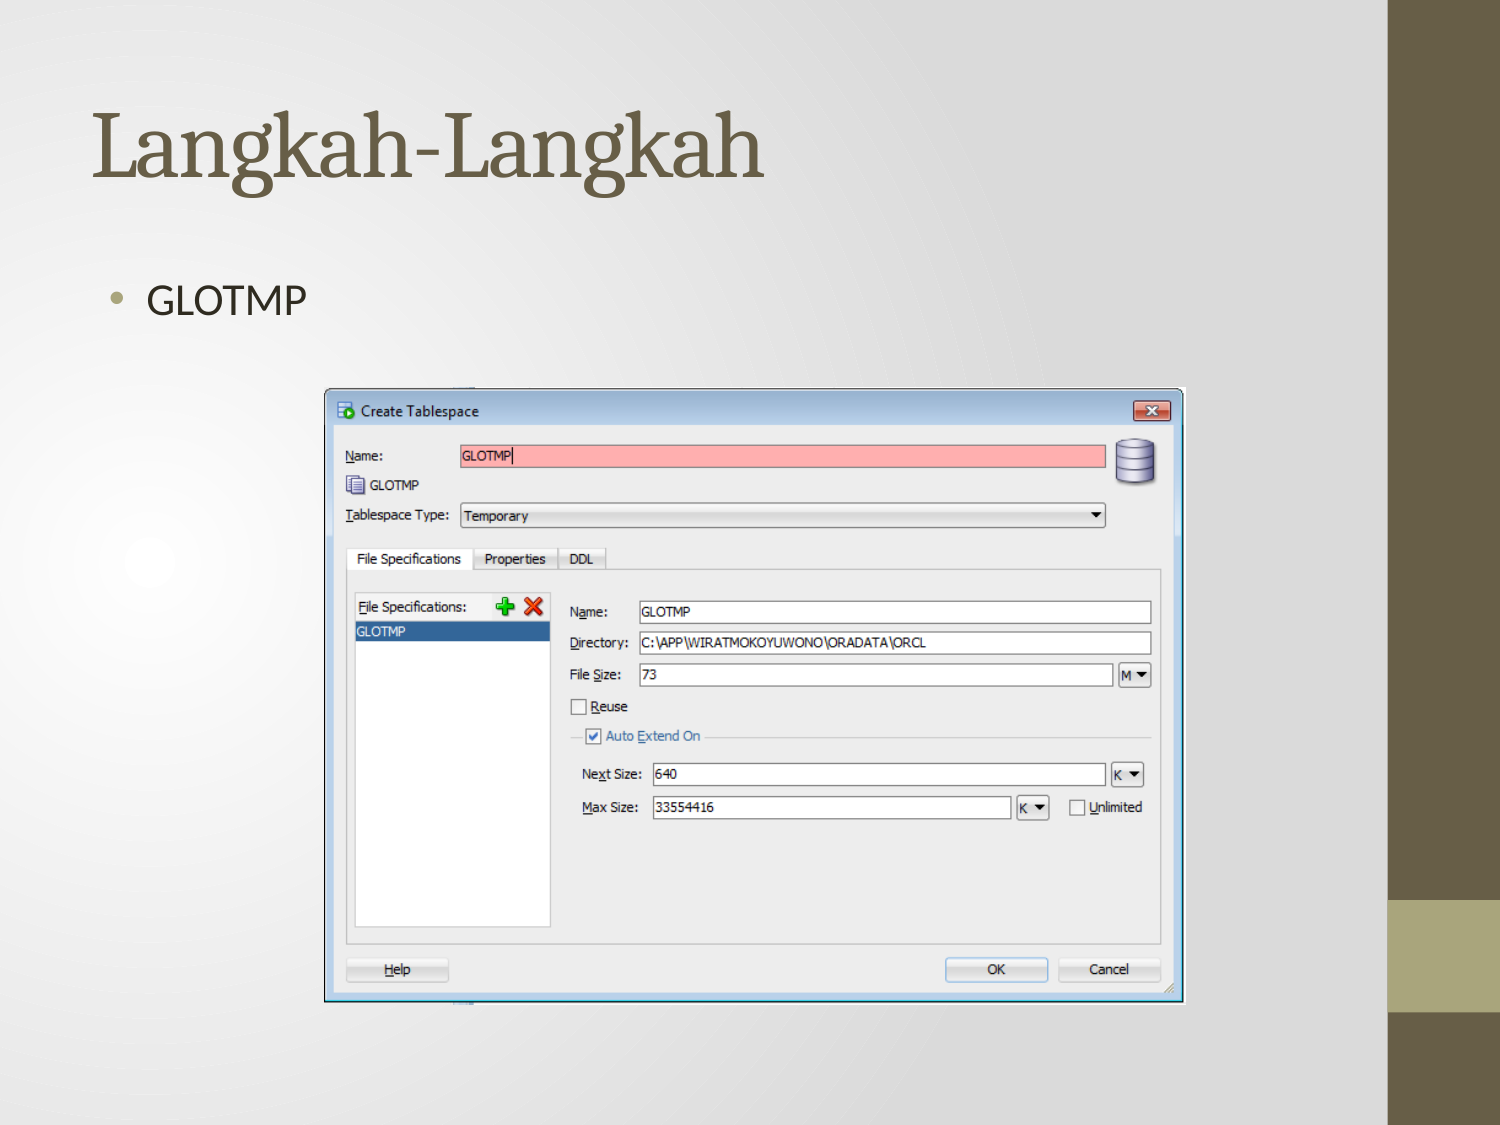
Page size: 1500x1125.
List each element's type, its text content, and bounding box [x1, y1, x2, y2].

title Langkah-Langkah [75, 45, 1325, 233]
picture [324, 386, 1187, 1005]
list GLOTMP [75, 262, 1325, 1050]
